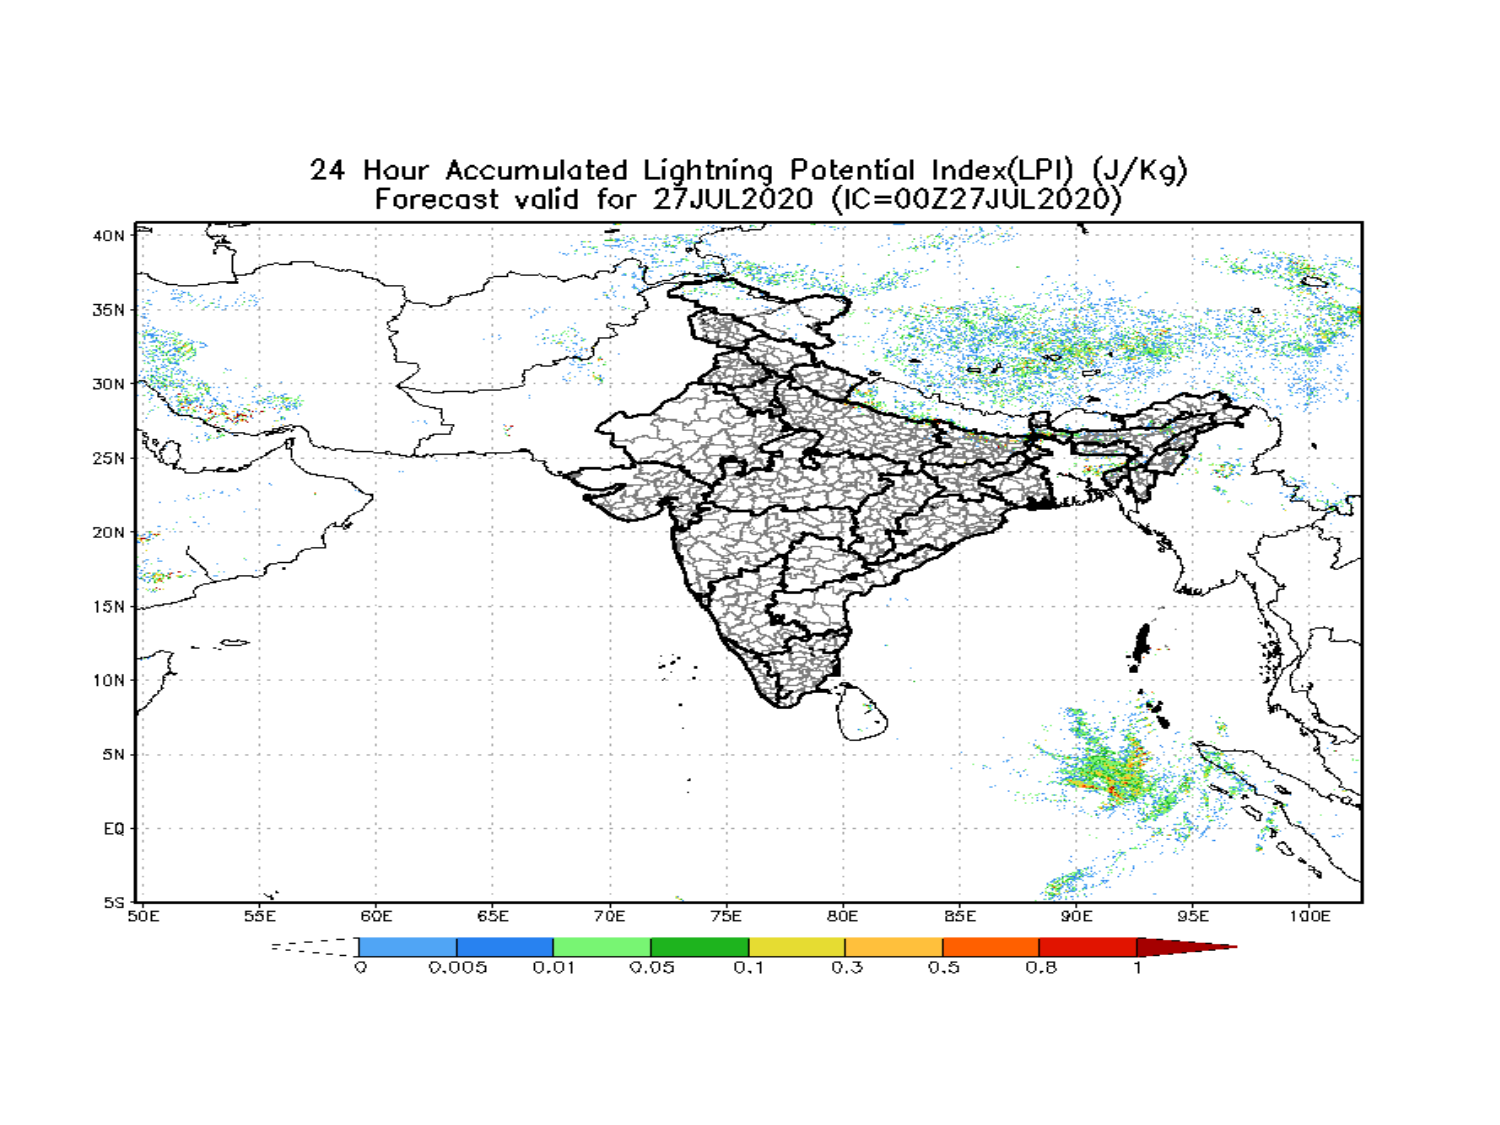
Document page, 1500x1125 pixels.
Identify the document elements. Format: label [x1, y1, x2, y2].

picture [74, 149, 1426, 976]
